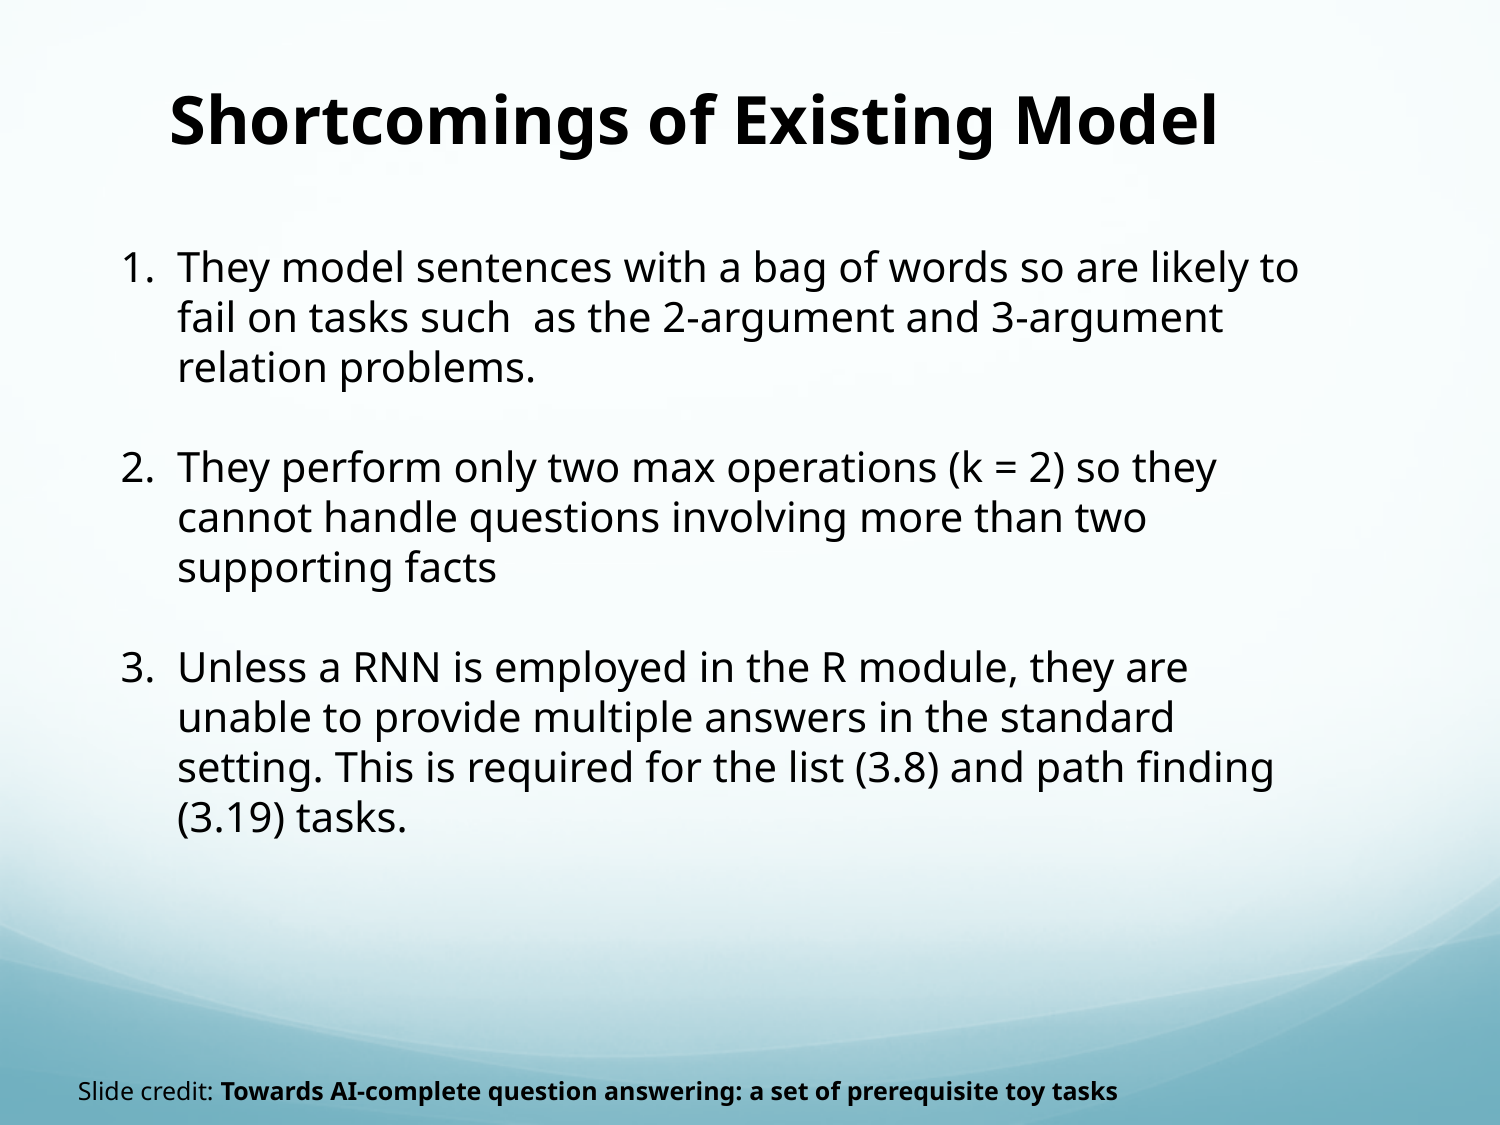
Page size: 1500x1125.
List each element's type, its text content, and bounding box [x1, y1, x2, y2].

text_box Slide credit: Towards AI-complete question answering: a set of prerequisite toy tasks [63, 1067, 1135, 1113]
text_box They model sentences with a bag of words so are likely to fail on tasks such as the 2-argument and 3-argument relation problems. They perform only two max operations (k = 2) so they cannot handle questions involving more than two supporting facts Unless a RNN is employed in the R module, they are unable to provide multiple answers in the standard setting. This is required for the list (3.8) and path finding (3.19) tasks. [105, 233, 1323, 893]
text_box Shortcomings of Existing Model [154, 70, 1236, 166]
